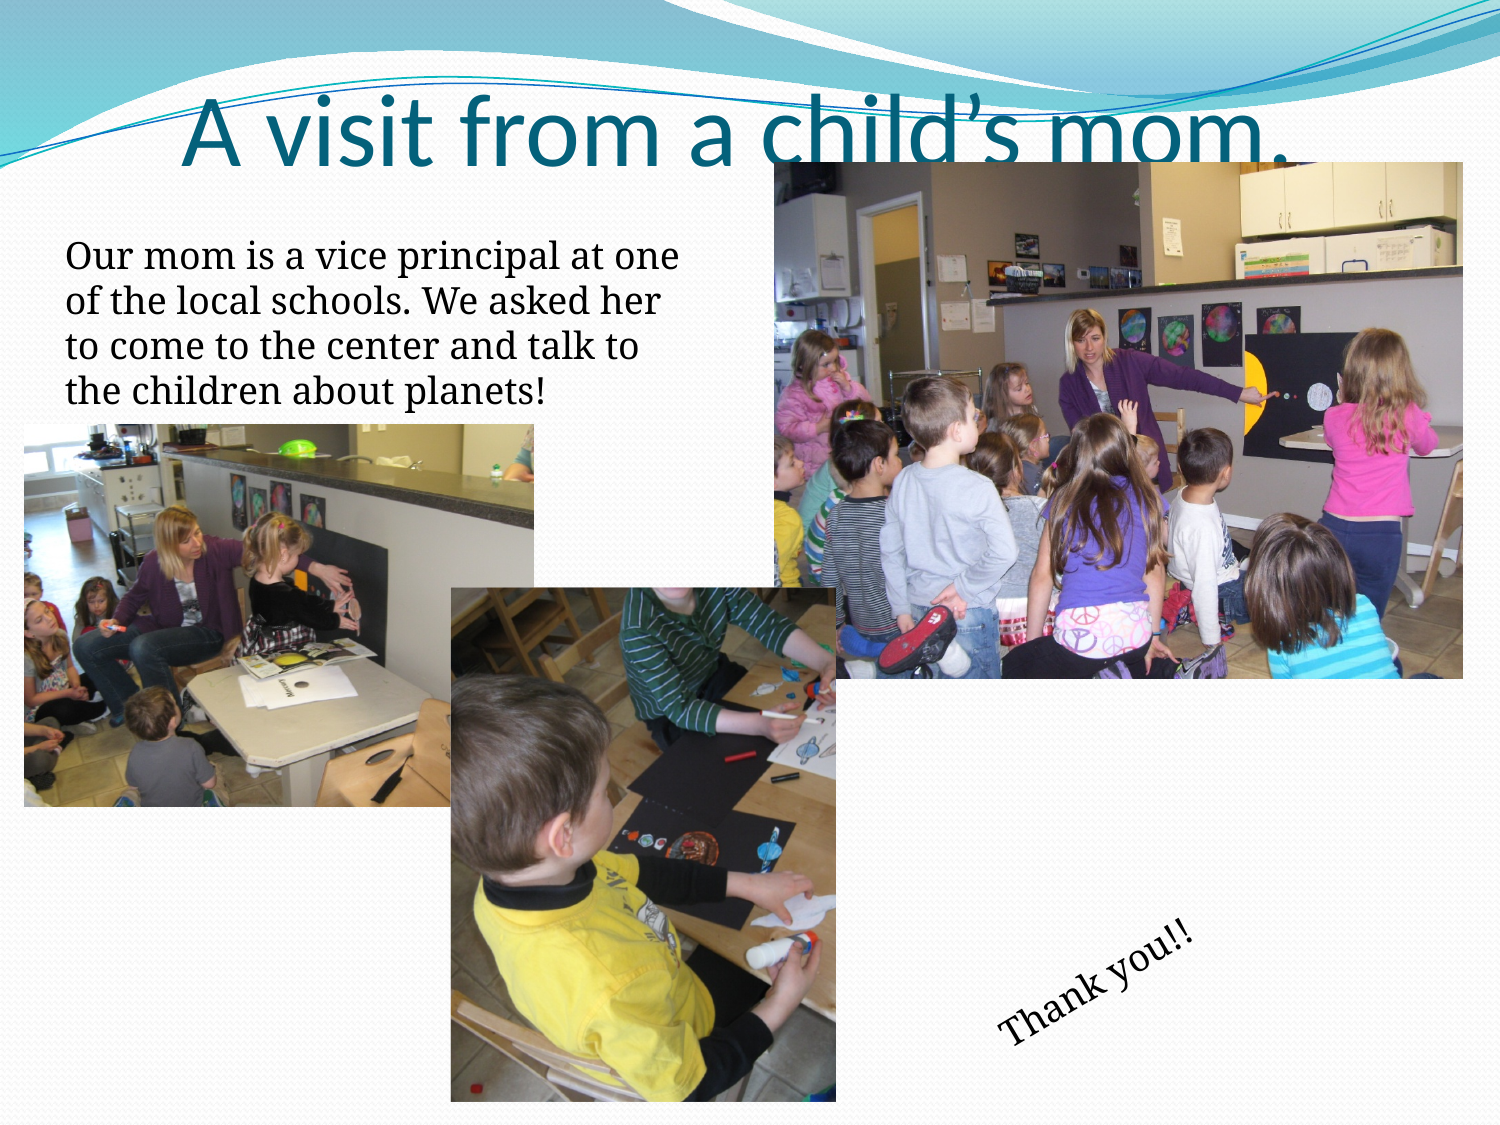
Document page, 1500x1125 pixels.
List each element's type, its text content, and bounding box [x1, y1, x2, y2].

picture [451, 1049, 836, 1101]
text_box Thank you!! [974, 750, 1457, 1070]
title A visit from a child’s mom. [75, 0, 1425, 188]
text_box Our mom is a vice principal at one of the local schools. We asked her to come to the center and talk to the children about planets! [50, 224, 700, 420]
picture [24, 162, 1463, 1038]
